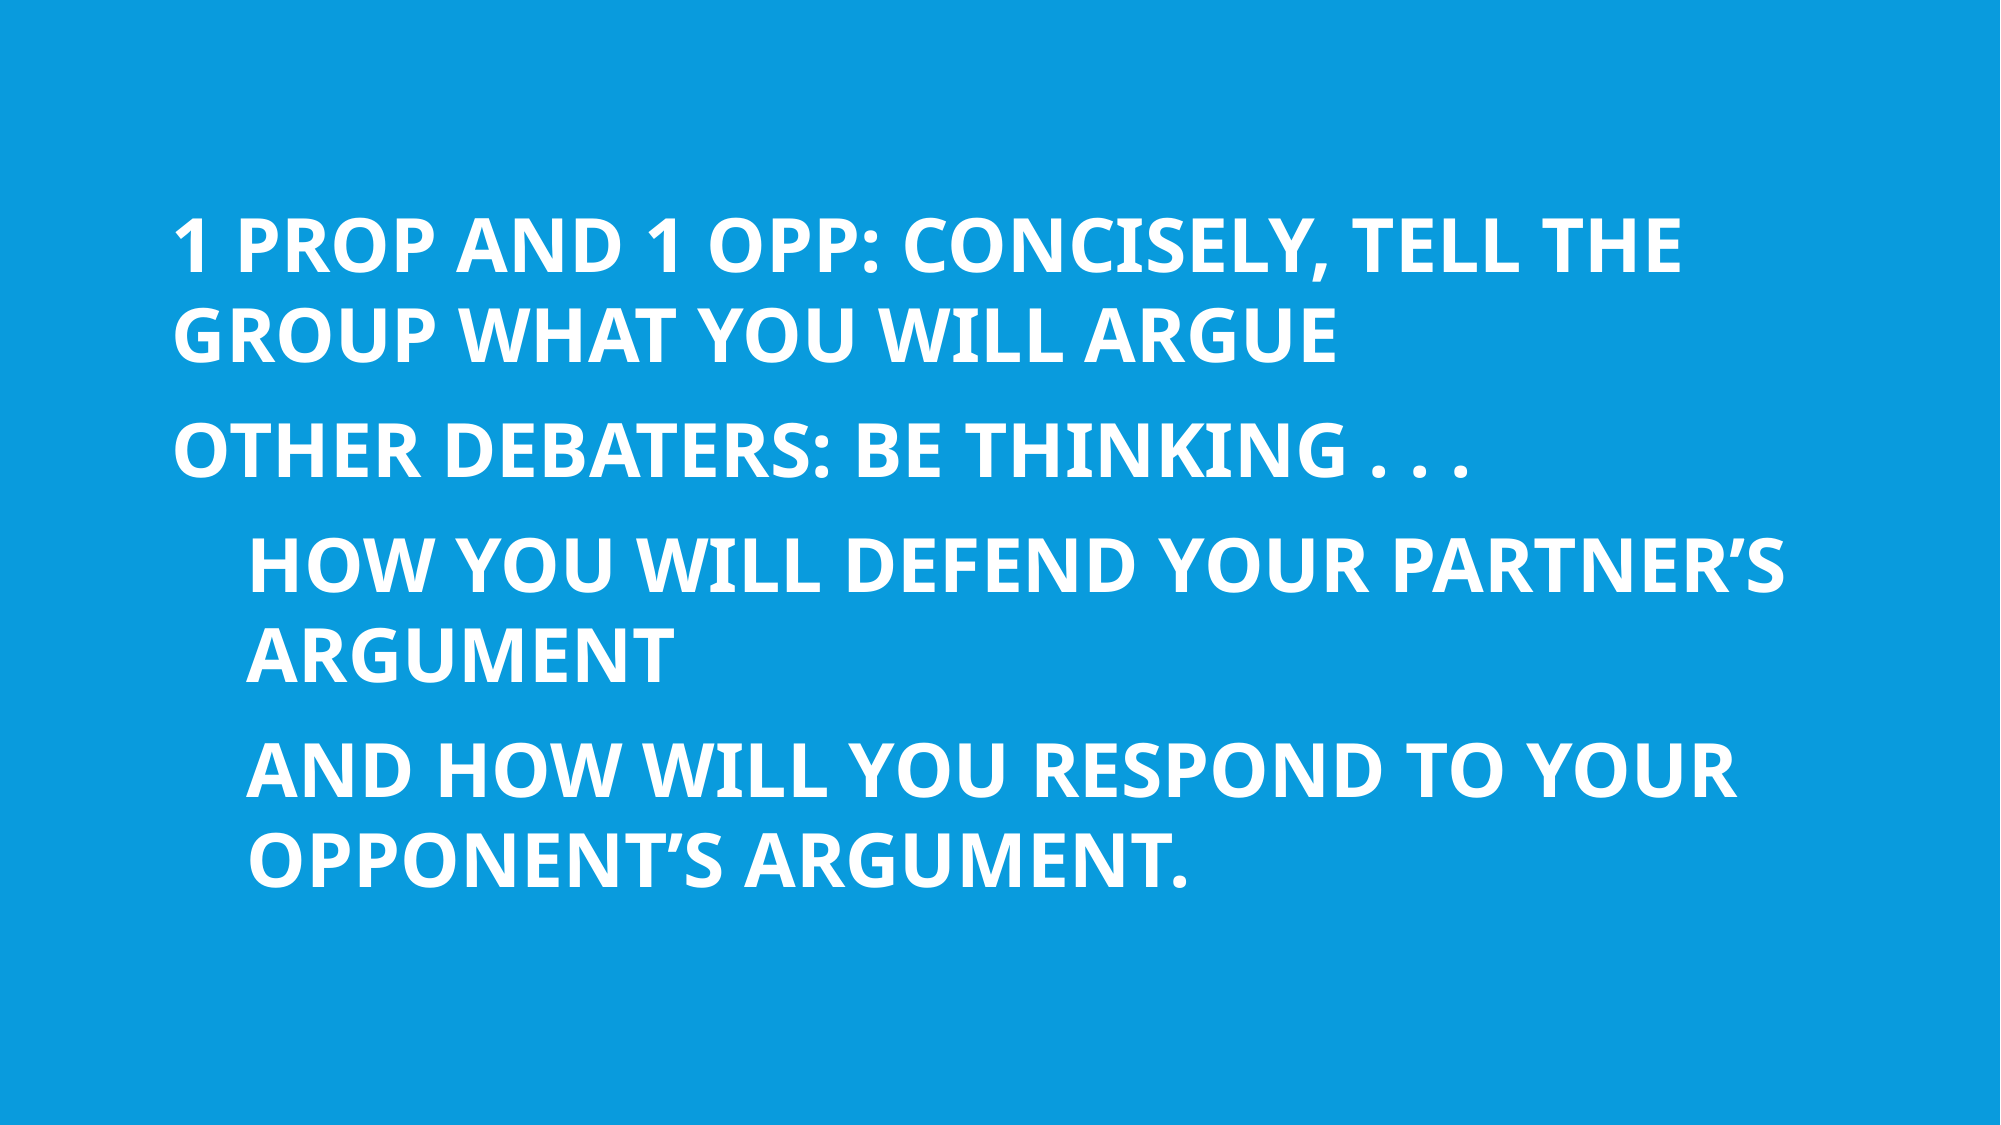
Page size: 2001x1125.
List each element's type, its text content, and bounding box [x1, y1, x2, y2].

text_box 1 PROP AND 1 OPP: CONCISELY, TELL THE GROUP WHAT YOU WILL ARGUE OTHER DEBATERS: BE THINKING . . . HOW YOU WILL DEFEND YOUR PARTNER’S ARGUMENT AND HOW WILL YOU RESPOND TO YOUR OPPONENT’S ARGUMENT. [157, 190, 1836, 911]
